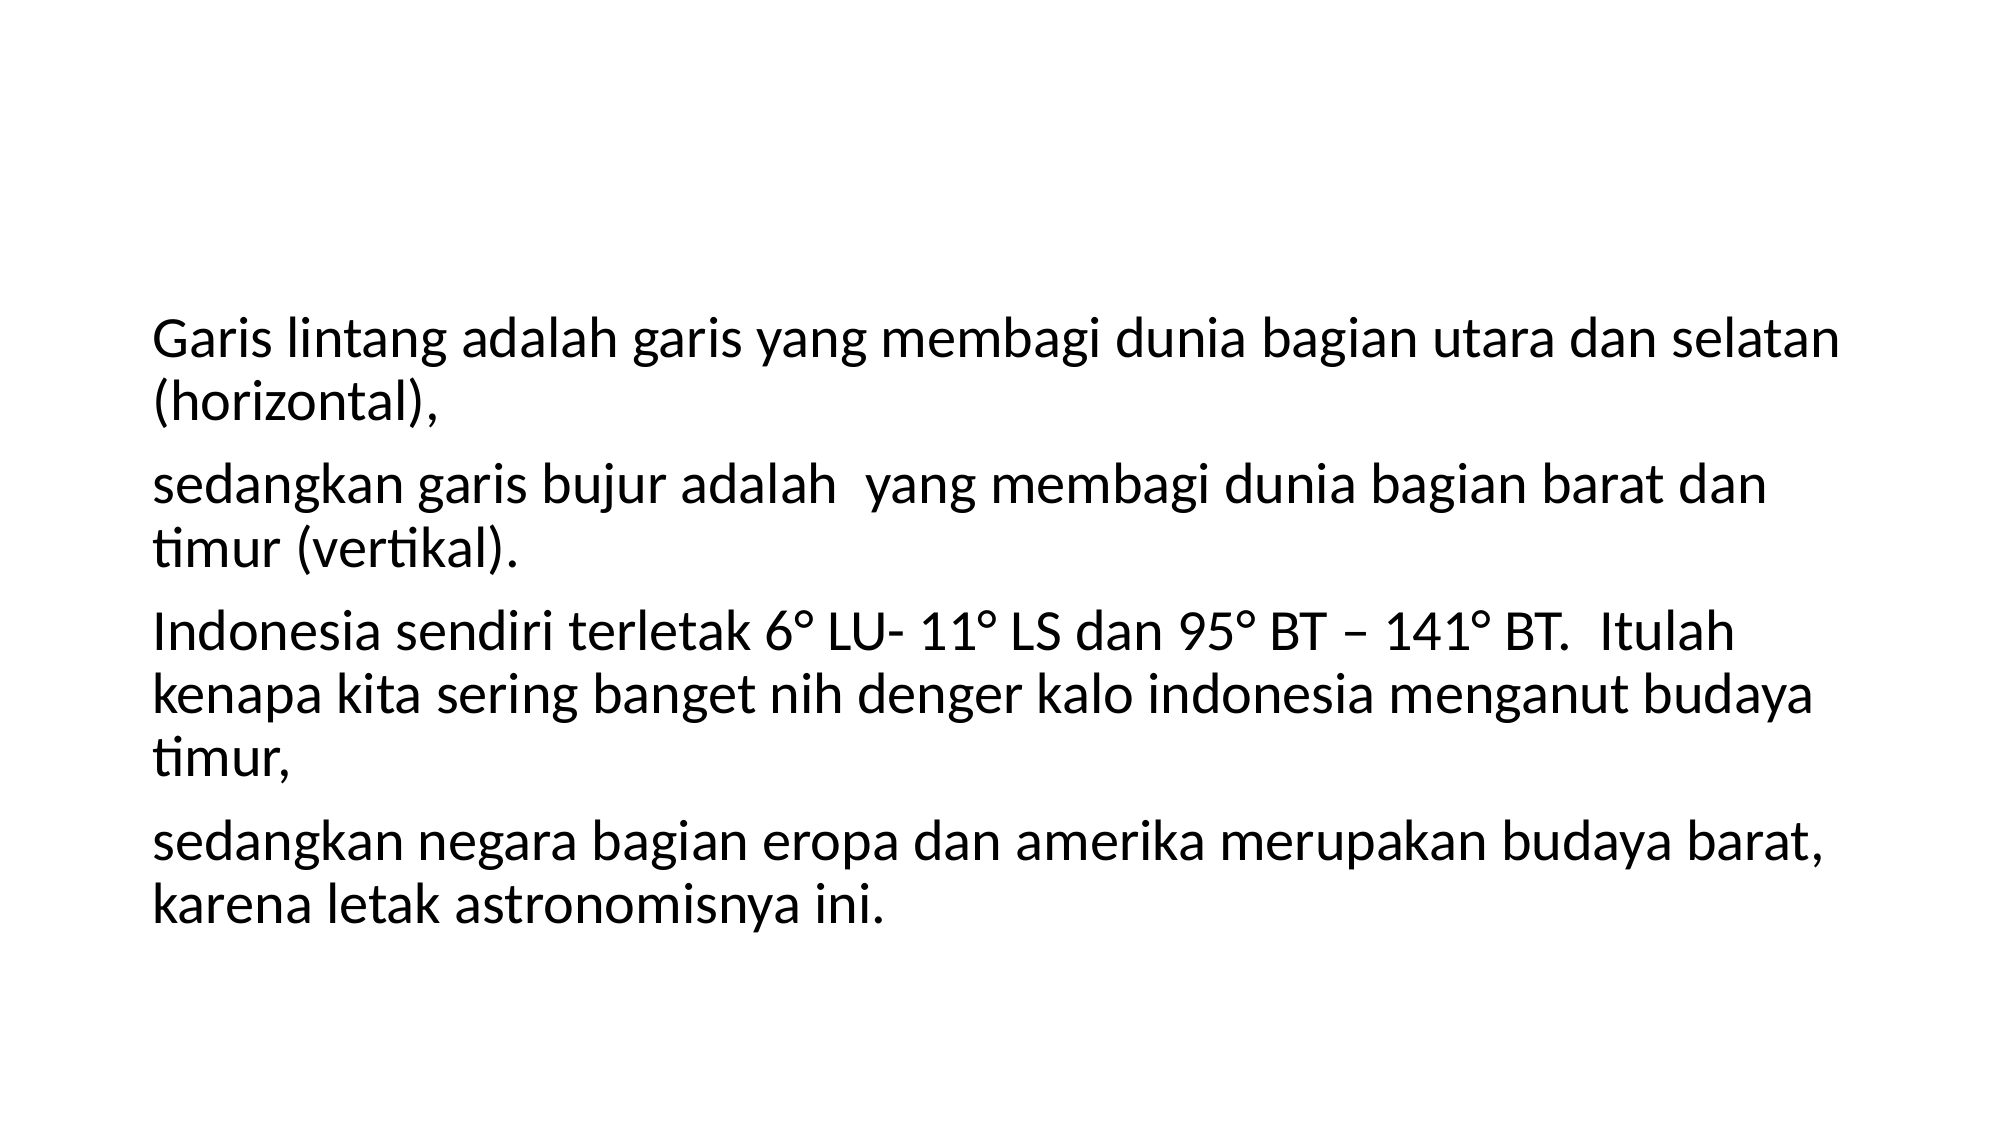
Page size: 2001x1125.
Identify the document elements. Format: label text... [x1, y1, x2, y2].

list Garis lintang adalah garis yang membagi dunia bagian utara dan selatan (horizontal), sedangkan garis bujur adalah yang membagi dunia bagian barat dan timur (vertikal). Indonesia sendiri terletak 6° LU- 11° LS dan 95° BT – 141° BT. Itulah kenapa kita sering banget nih denger kalo indonesia menganut budaya timur, sedangkan negara bagian eropa dan amerika merupakan budaya barat, karena letak astronomisnya ini. [137, 299, 1863, 1014]
